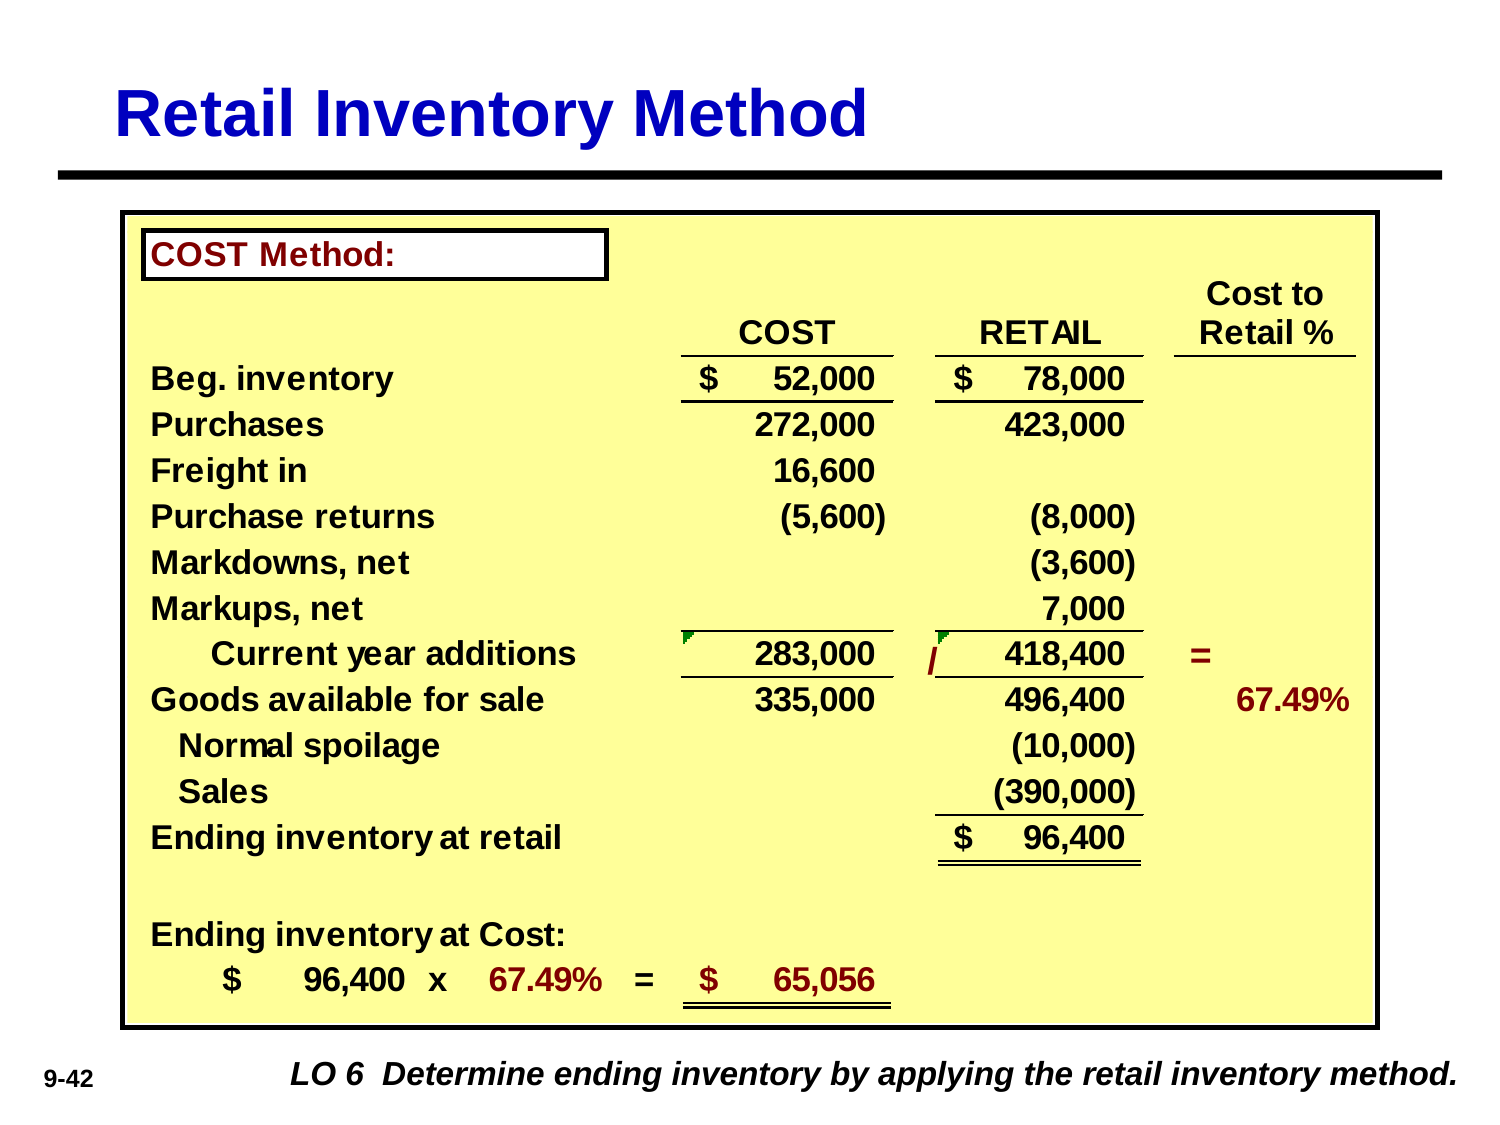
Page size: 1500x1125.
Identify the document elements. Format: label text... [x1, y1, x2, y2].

text_box LO 6 Determine ending inventory by applying the retail inventory method. [212, 1044, 1475, 1100]
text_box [124, 214, 1376, 1026]
title Retail Inventory Method [99, 62, 1450, 155]
